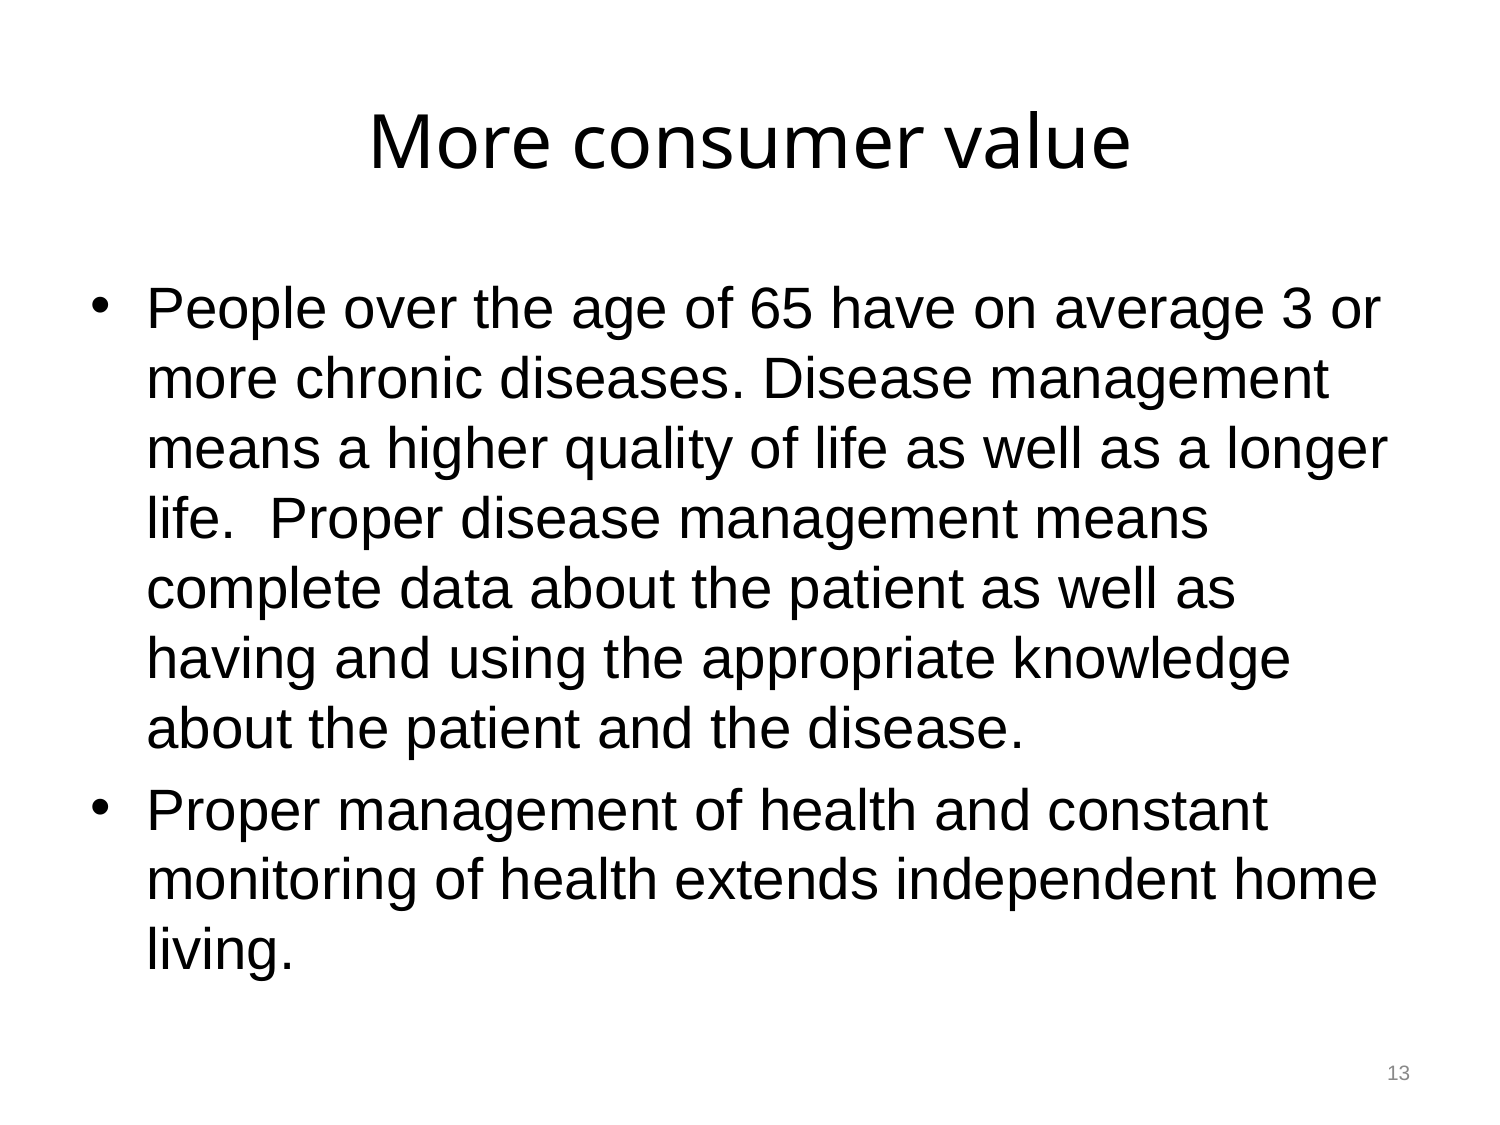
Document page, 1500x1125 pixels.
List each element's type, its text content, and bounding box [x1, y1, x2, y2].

title More consumer value [75, 45, 1425, 233]
slide_number 13 [1341, 1027, 1425, 1118]
list People over the age of 65 have on average 3 or more chronic diseases. Disease management means a higher quality of life as well as a longer life. Proper disease management means complete data about the patient as well as having and using the appropriate knowledge about the patient and the disease. Proper management of health and constant monitoring of health extends independent home living. [75, 262, 1425, 1013]
